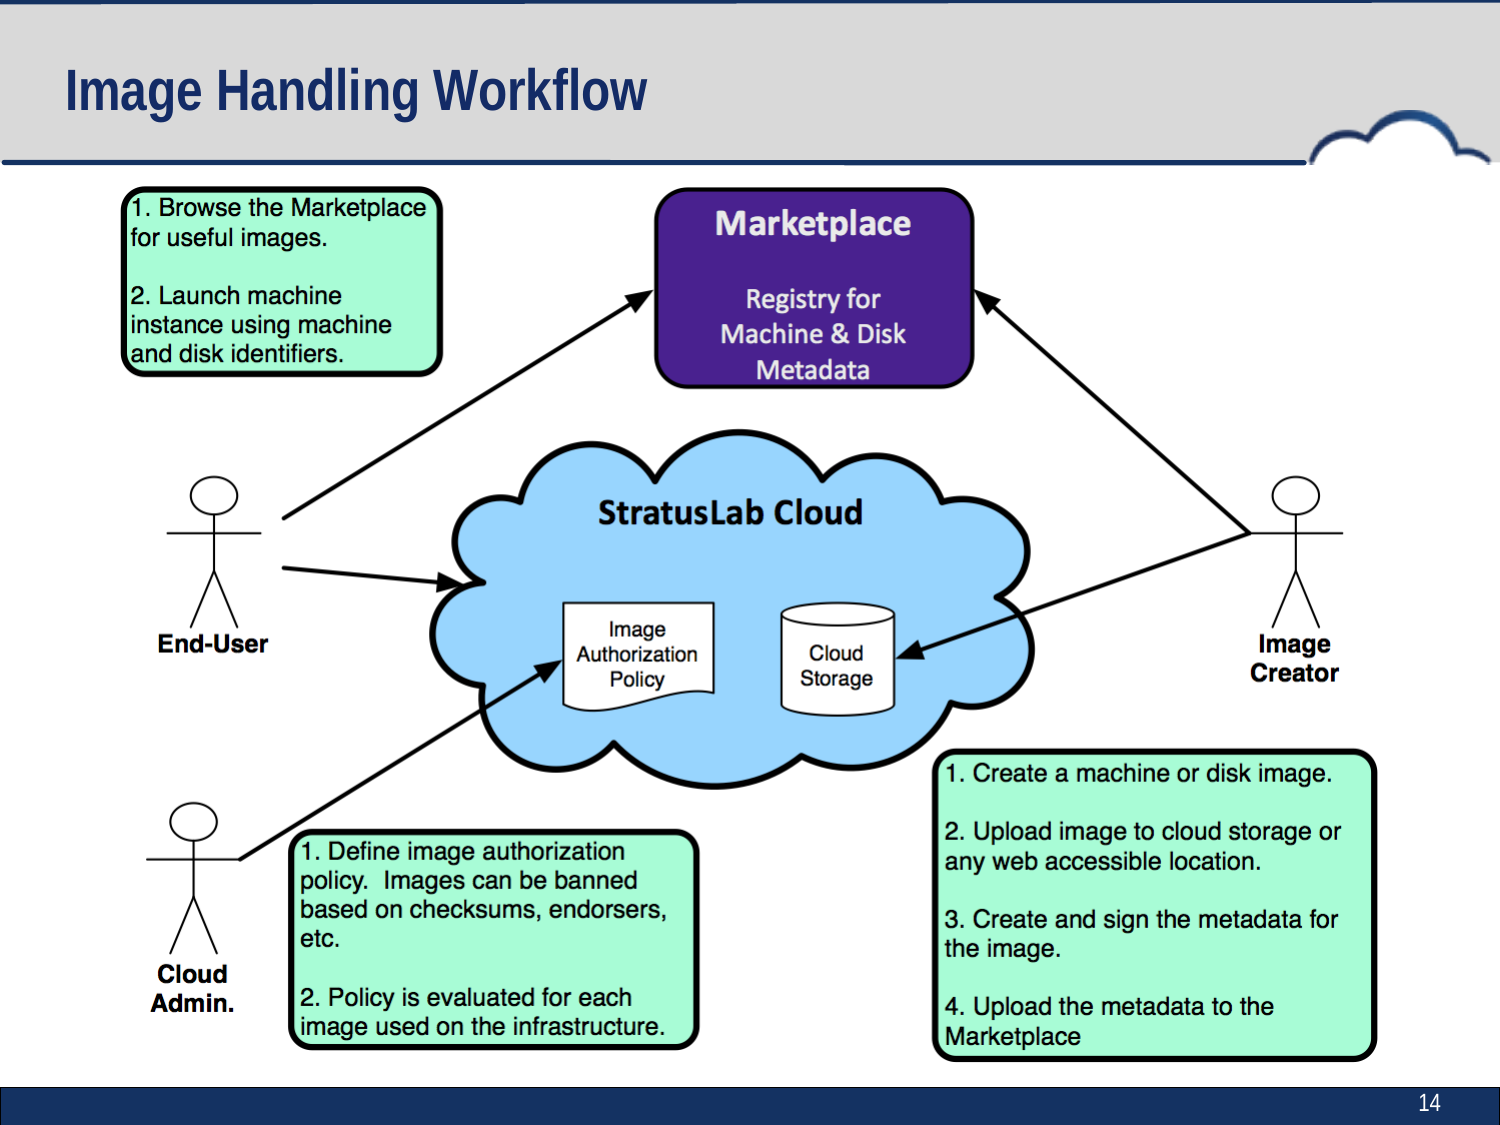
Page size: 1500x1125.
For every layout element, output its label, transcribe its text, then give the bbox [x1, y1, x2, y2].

title Image Handling Workflow [49, 12, 1301, 163]
picture [1281, 110, 1500, 165]
picture [116, 181, 1380, 1065]
